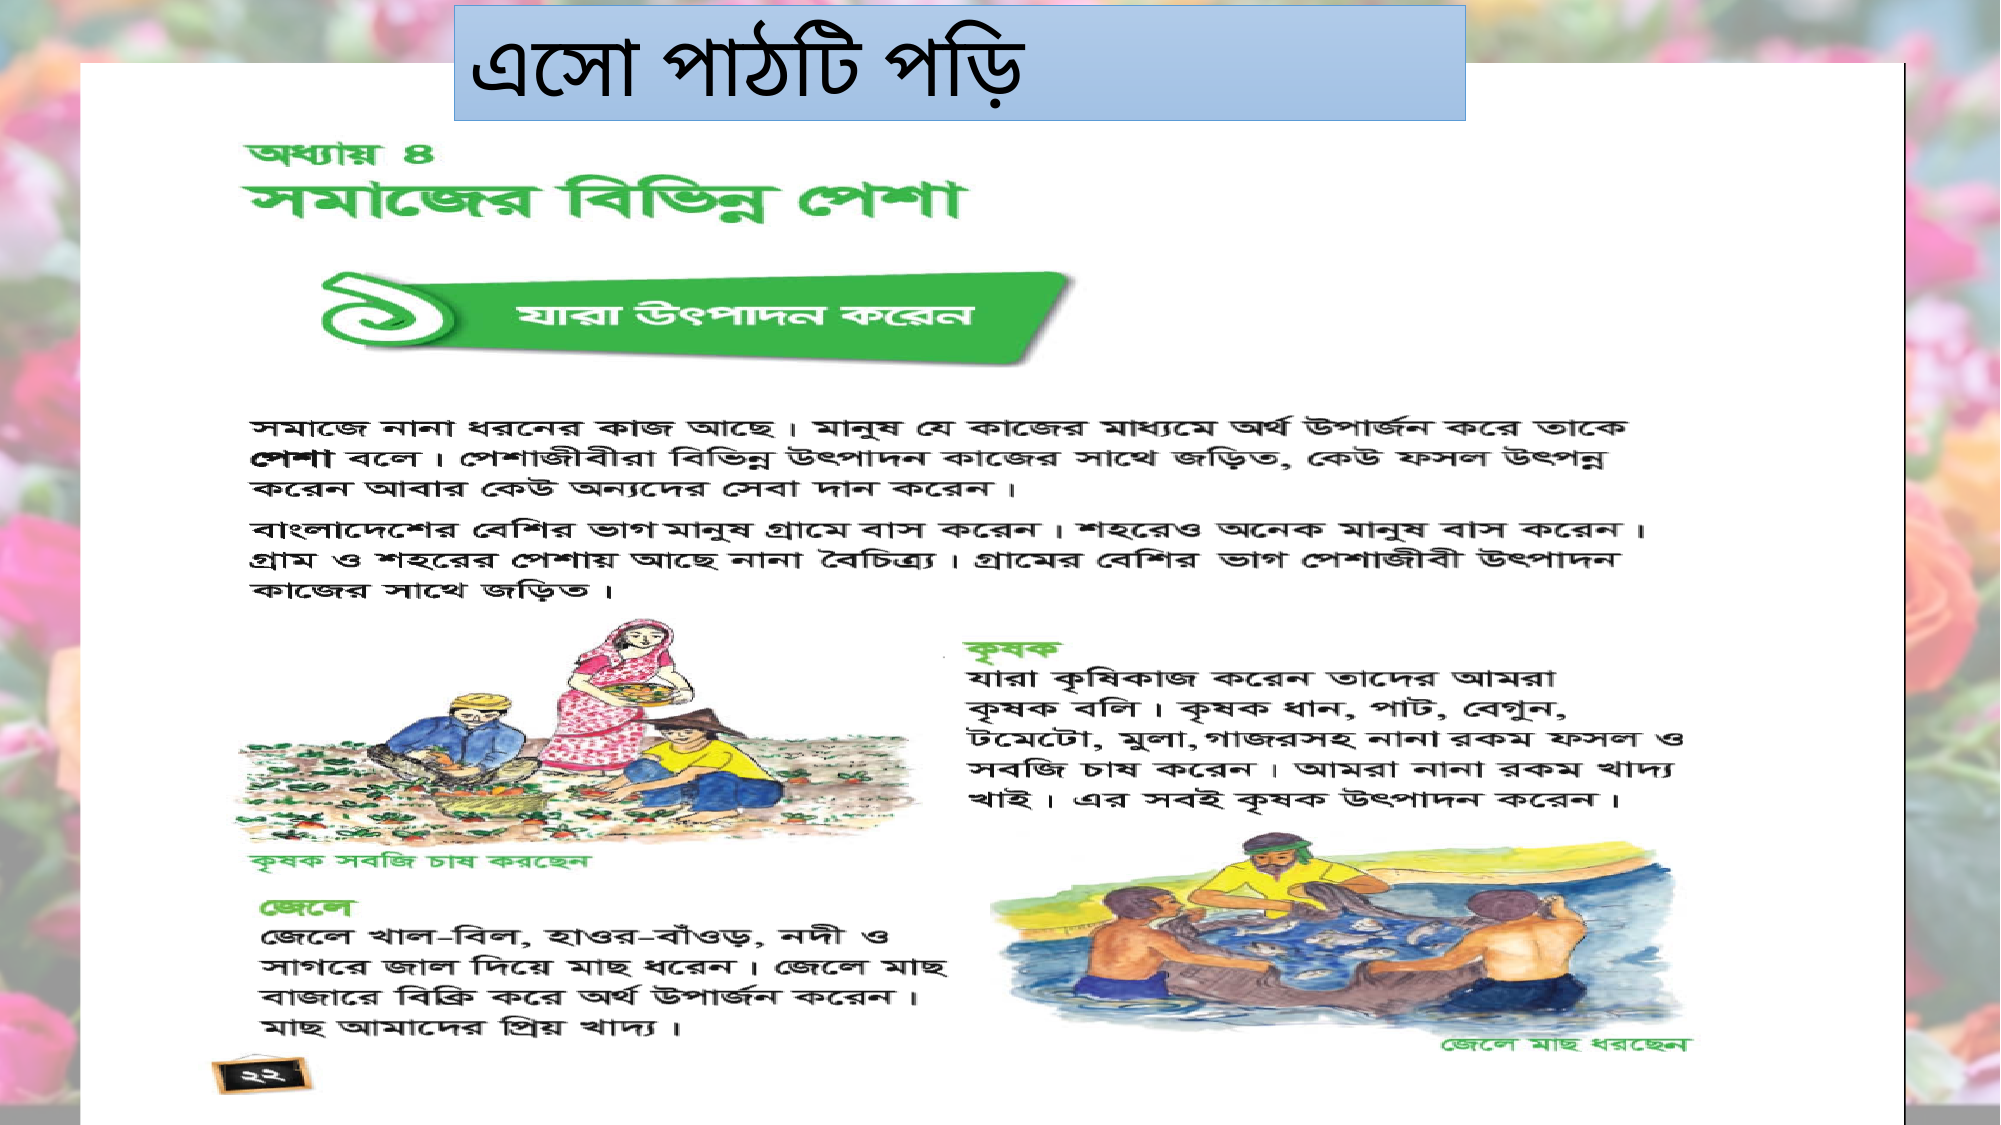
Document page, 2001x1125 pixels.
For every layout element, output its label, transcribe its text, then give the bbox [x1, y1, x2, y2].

text_box এসো পাঠটি পড়ি [454, 5, 1466, 63]
picture [80, 63, 1906, 1125]
